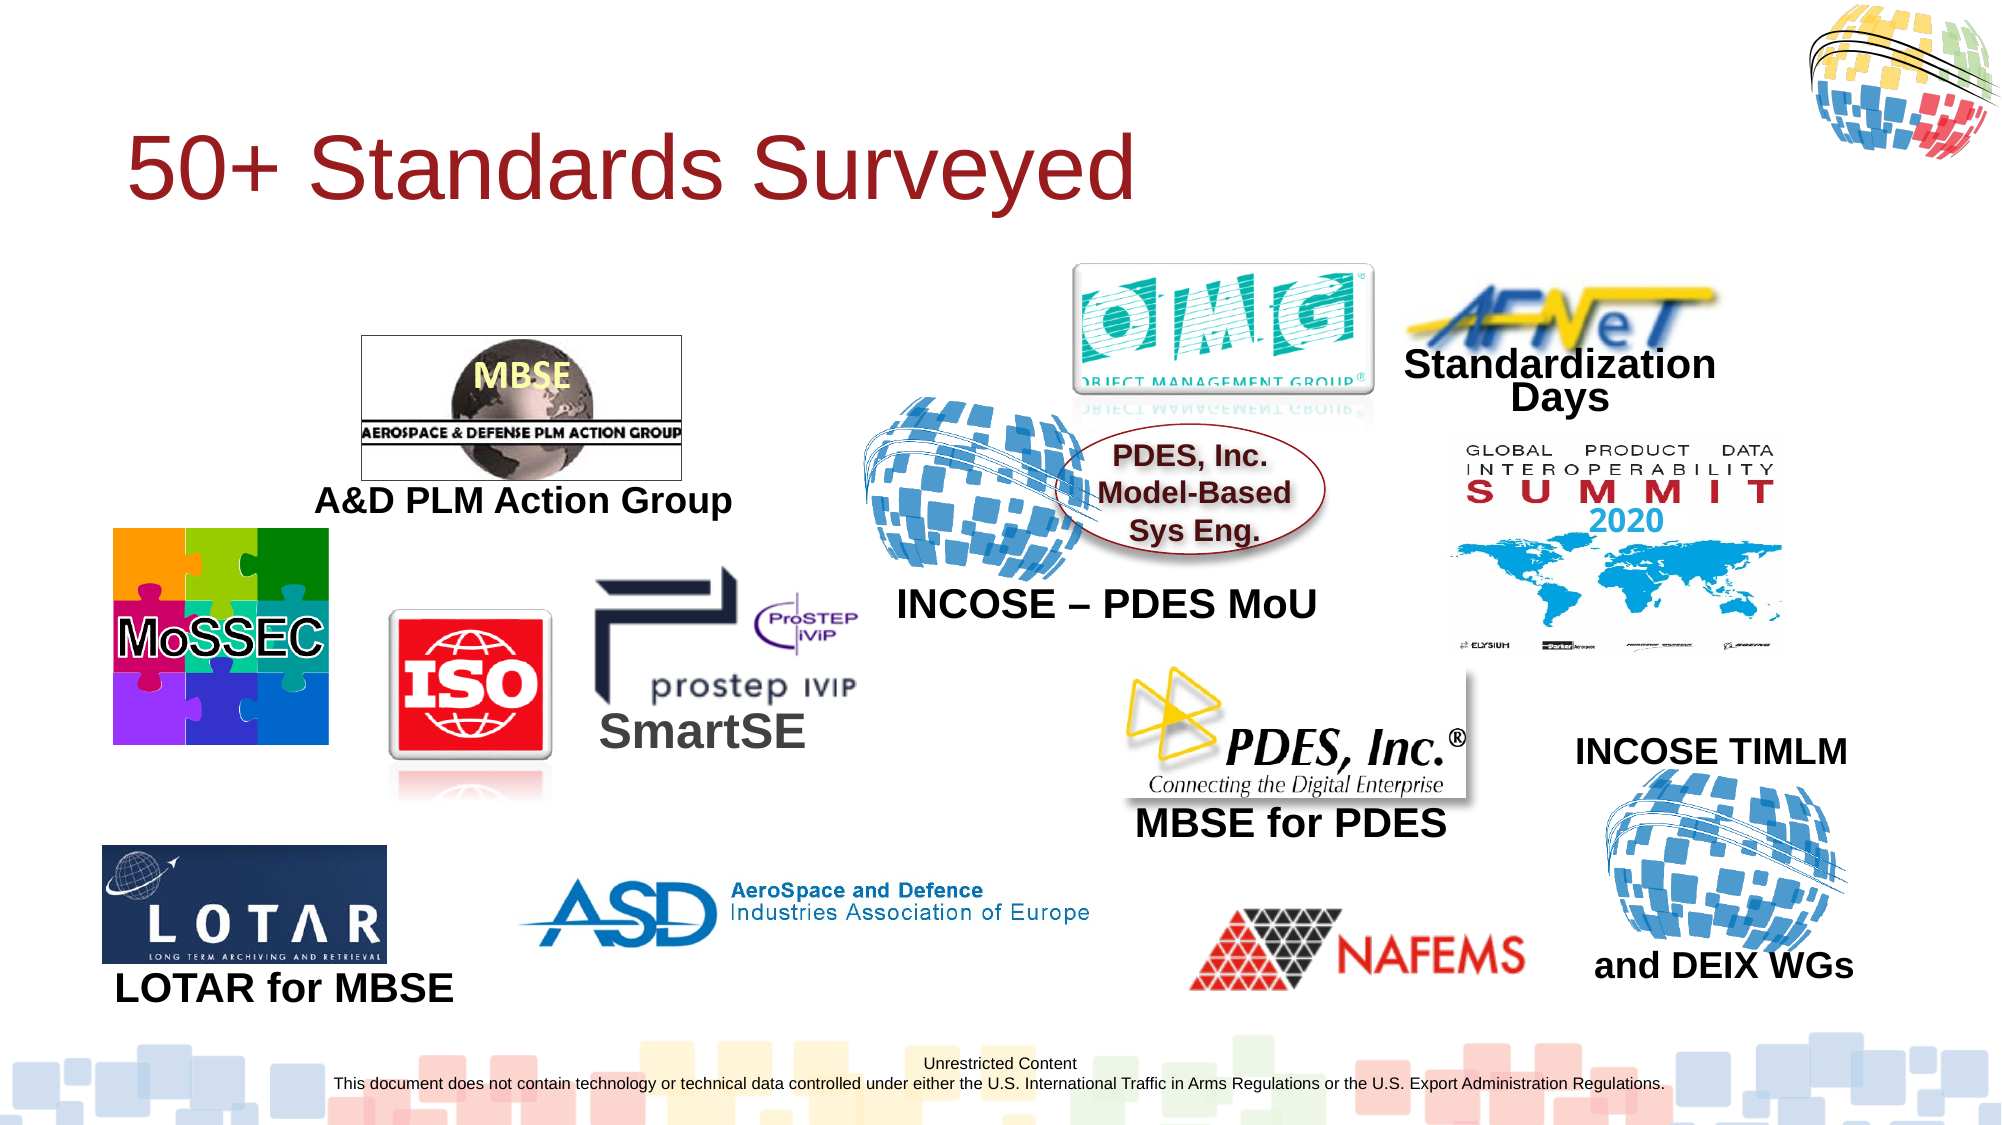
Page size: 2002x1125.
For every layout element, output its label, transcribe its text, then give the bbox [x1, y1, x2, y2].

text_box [583, 565, 857, 767]
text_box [856, 391, 1413, 636]
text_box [1446, 437, 1785, 655]
picture [0, 0, 2002, 1125]
text_box 50+ Standards Surveyed [111, 79, 1561, 260]
footer Unrestricted Content This document does not contain technology or technical data controlled under either the U.S. International Traffic in Arms Regulations or the U.S. Export Administration Regulations. [0, 1042, 2001, 1103]
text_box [1385, 253, 1736, 430]
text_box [1118, 665, 1466, 855]
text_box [1560, 719, 1910, 995]
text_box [296, 334, 752, 530]
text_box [96, 844, 485, 1020]
